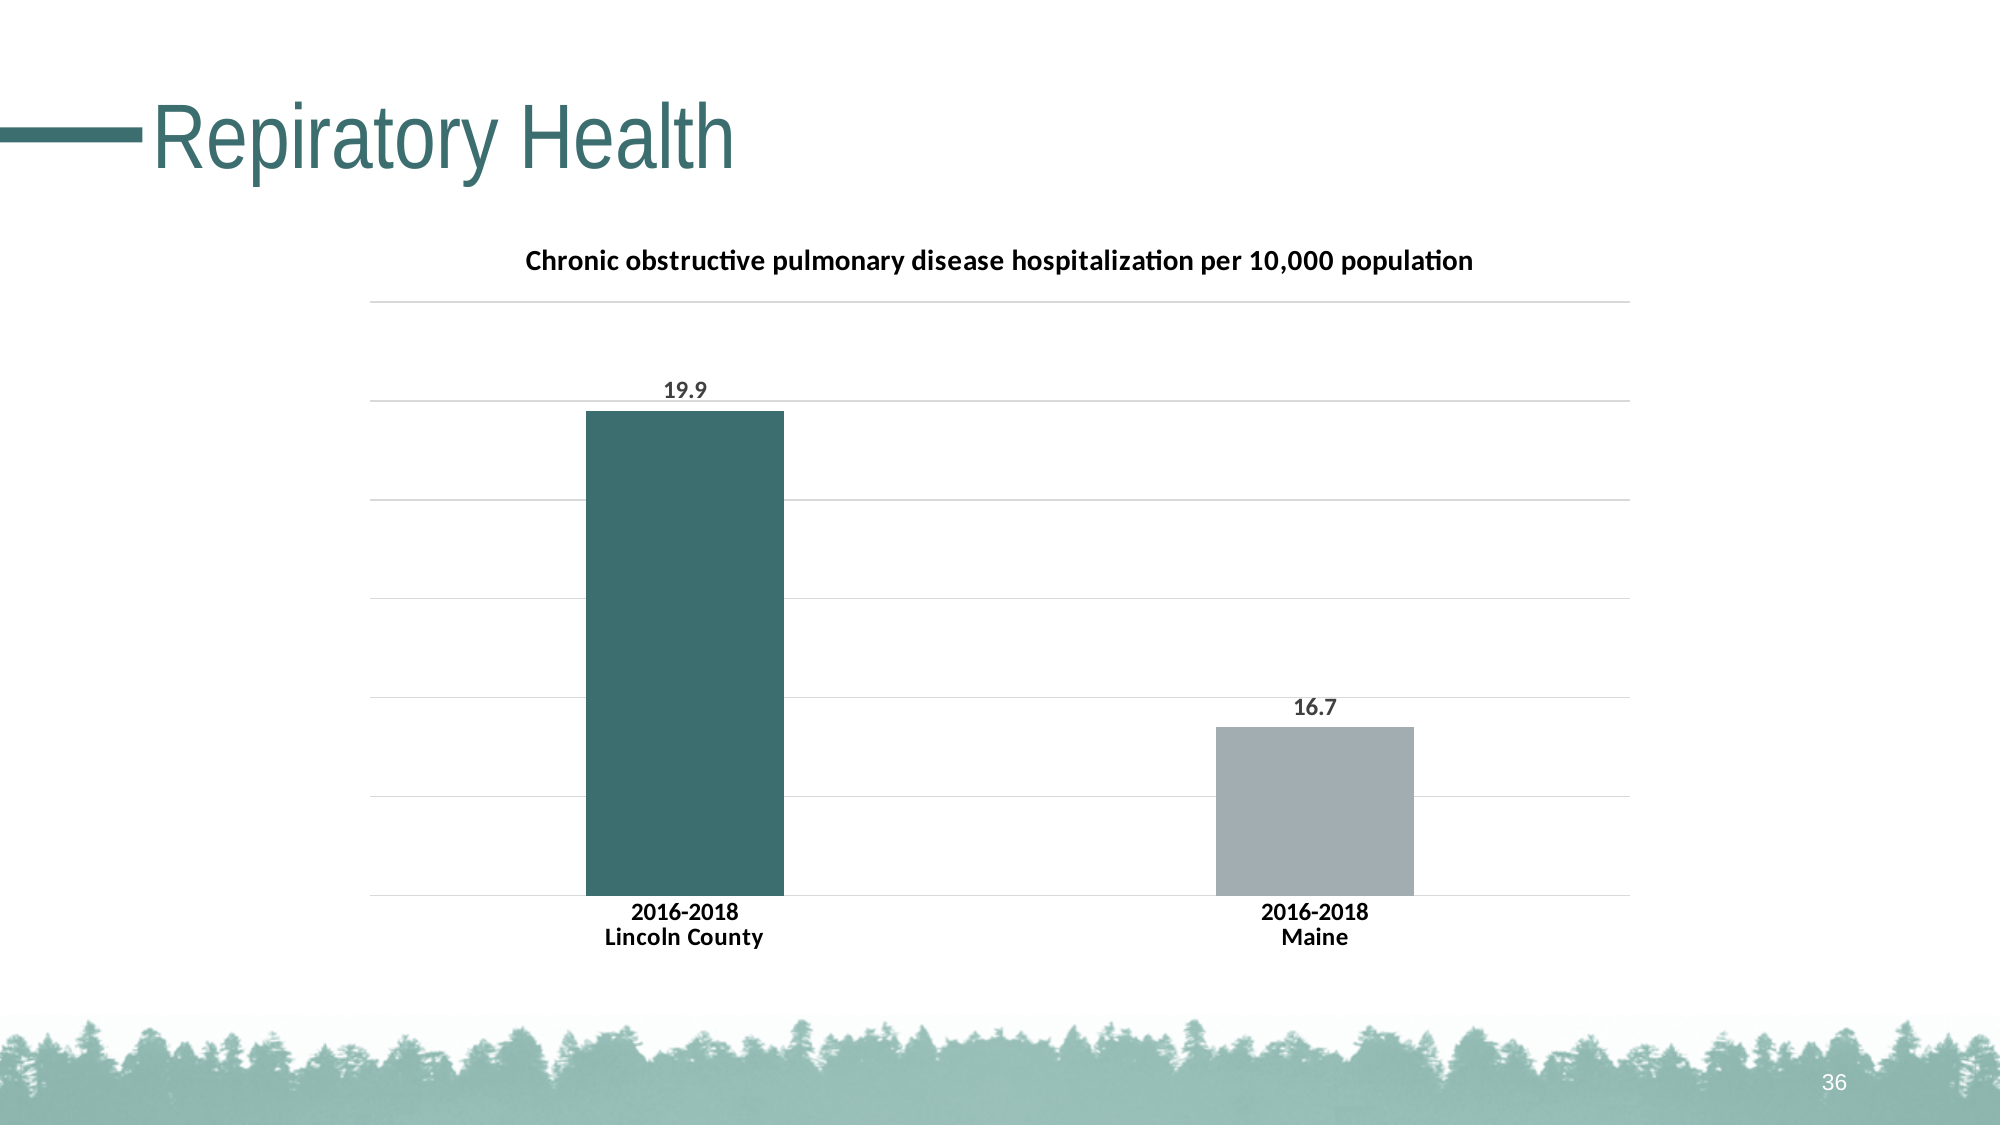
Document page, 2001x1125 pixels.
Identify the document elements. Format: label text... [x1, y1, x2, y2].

picture [0, 1015, 2000, 1125]
slide_number 36 [1412, 1042, 1863, 1103]
chart [343, 216, 1657, 967]
title Repiratory Health [137, 29, 1863, 248]
